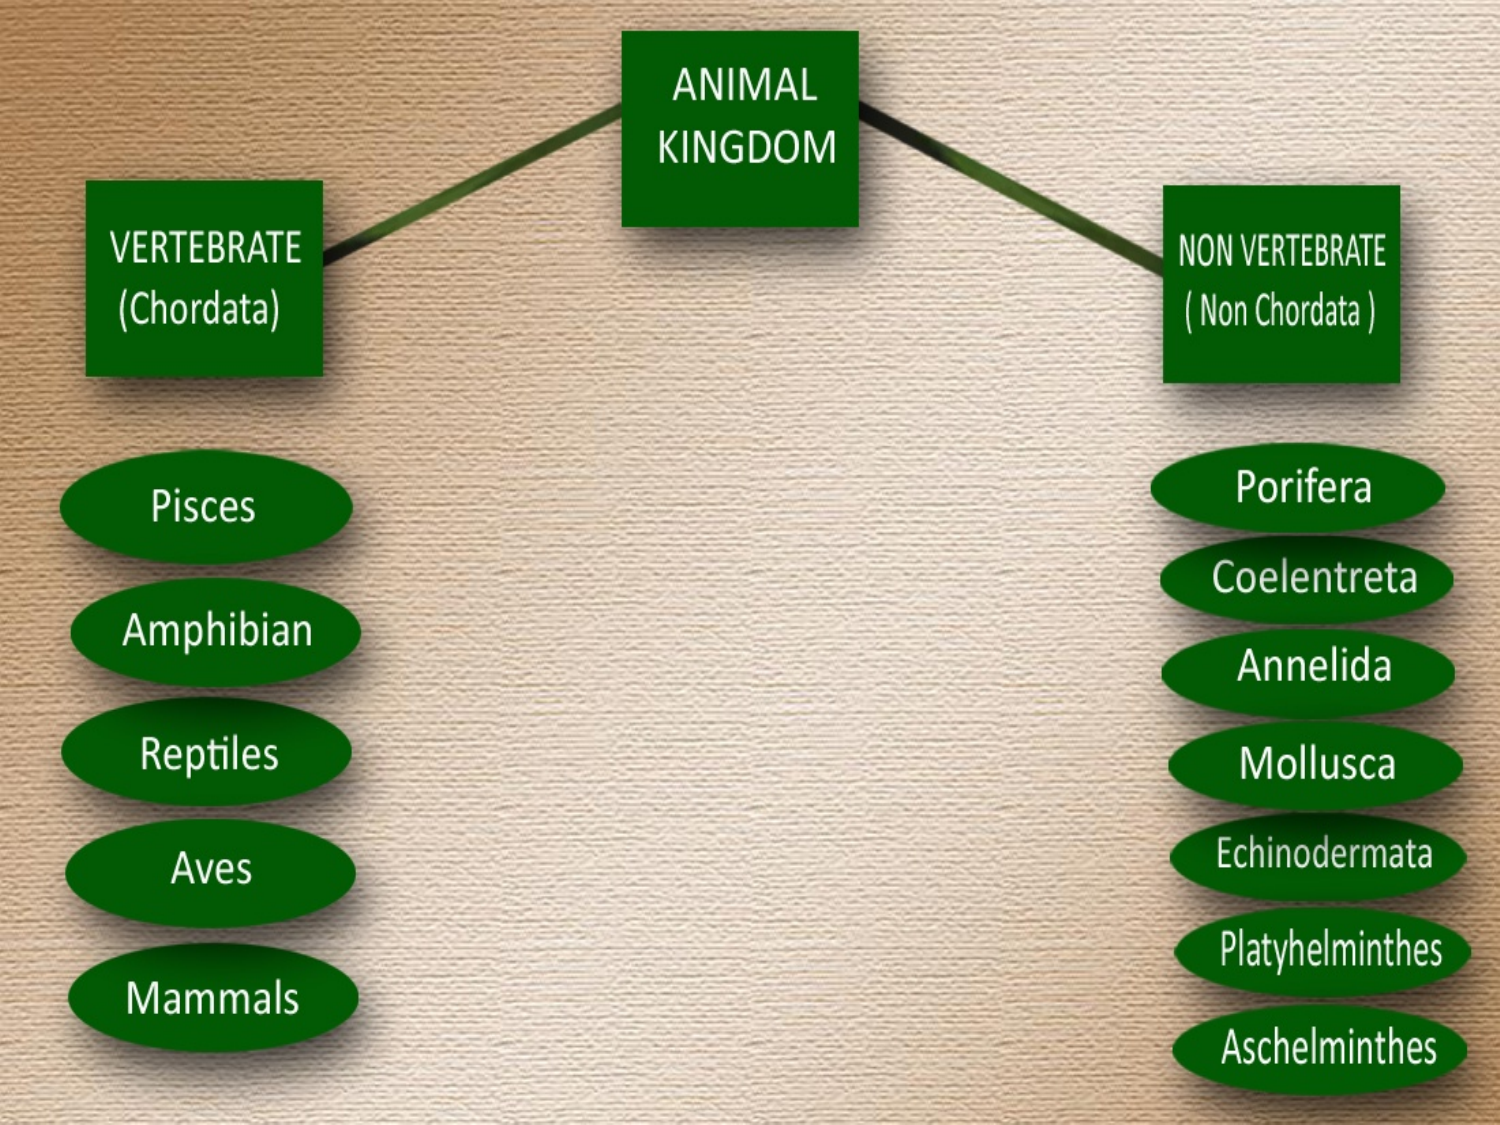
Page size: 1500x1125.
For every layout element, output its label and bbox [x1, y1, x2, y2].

list [0, 0, 1500, 1125]
